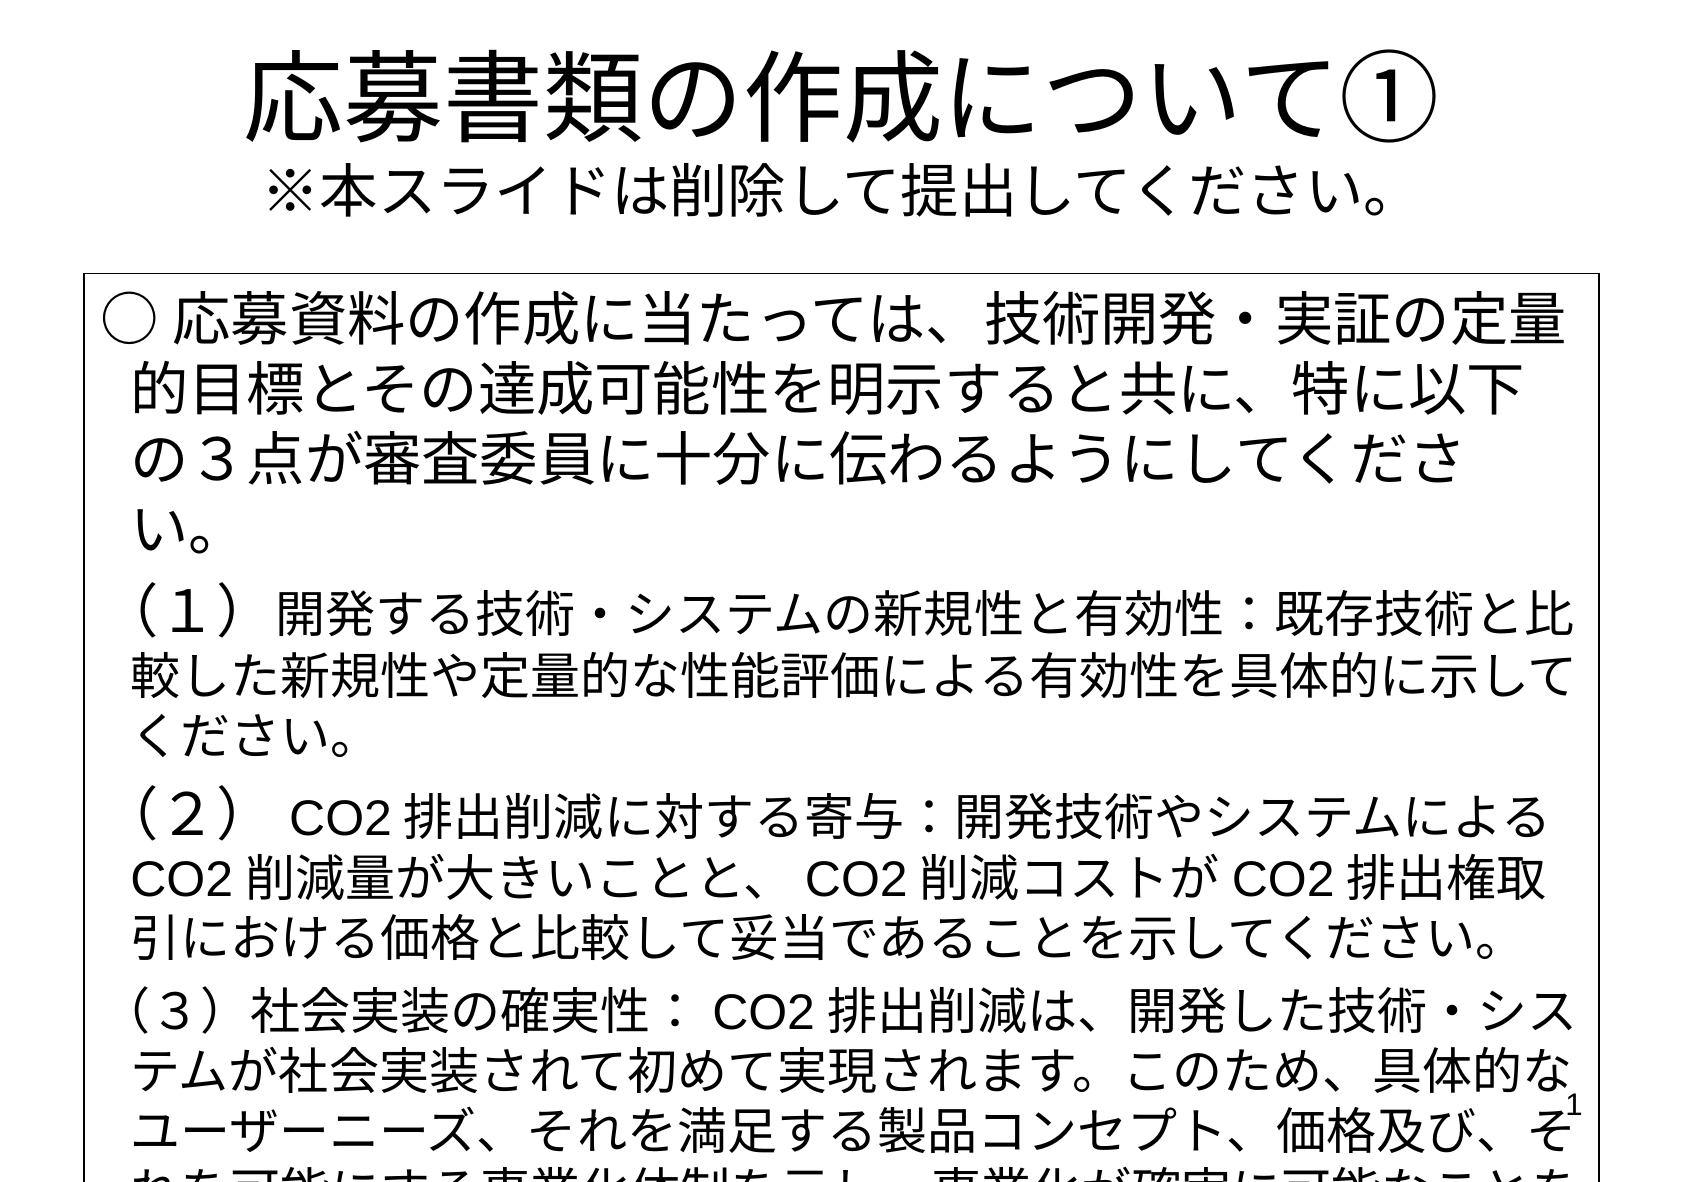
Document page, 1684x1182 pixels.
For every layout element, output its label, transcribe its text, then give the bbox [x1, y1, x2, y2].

text_box 応募書類の作成について① ※本スライドは削除して提出してください。 [222, 30, 1462, 228]
text_box ○応募資料の作成に当たっては、技術開発・実証の定量的目標とその達成可能性を明示すると共に、特に以下の３点が審査委員に十分に伝わるようにしてください。 （１）開発する技術・システムの新規性と有効性：既存技術と比較した新規性や定量的な性能評価による有効性を具体的に示してください。 （２）CO2排出削減に対する寄与：開発技術やシステムによるCO2削減量が大きいことと、CO2削減コストがCO2排出権取引における価格と比較して妥当であることを示してください。 （３）社会実装の確実性：CO2排出削減は、開発した技術・システムが社会実装されて初めて実現されます。このため、具体的なユーザーニーズ、それを満足する製品コンセプト、価格及び、それを可能にする事業化体制を示し、事業化が確実に可能なことを示してください。 [84, 273, 1600, 1182]
